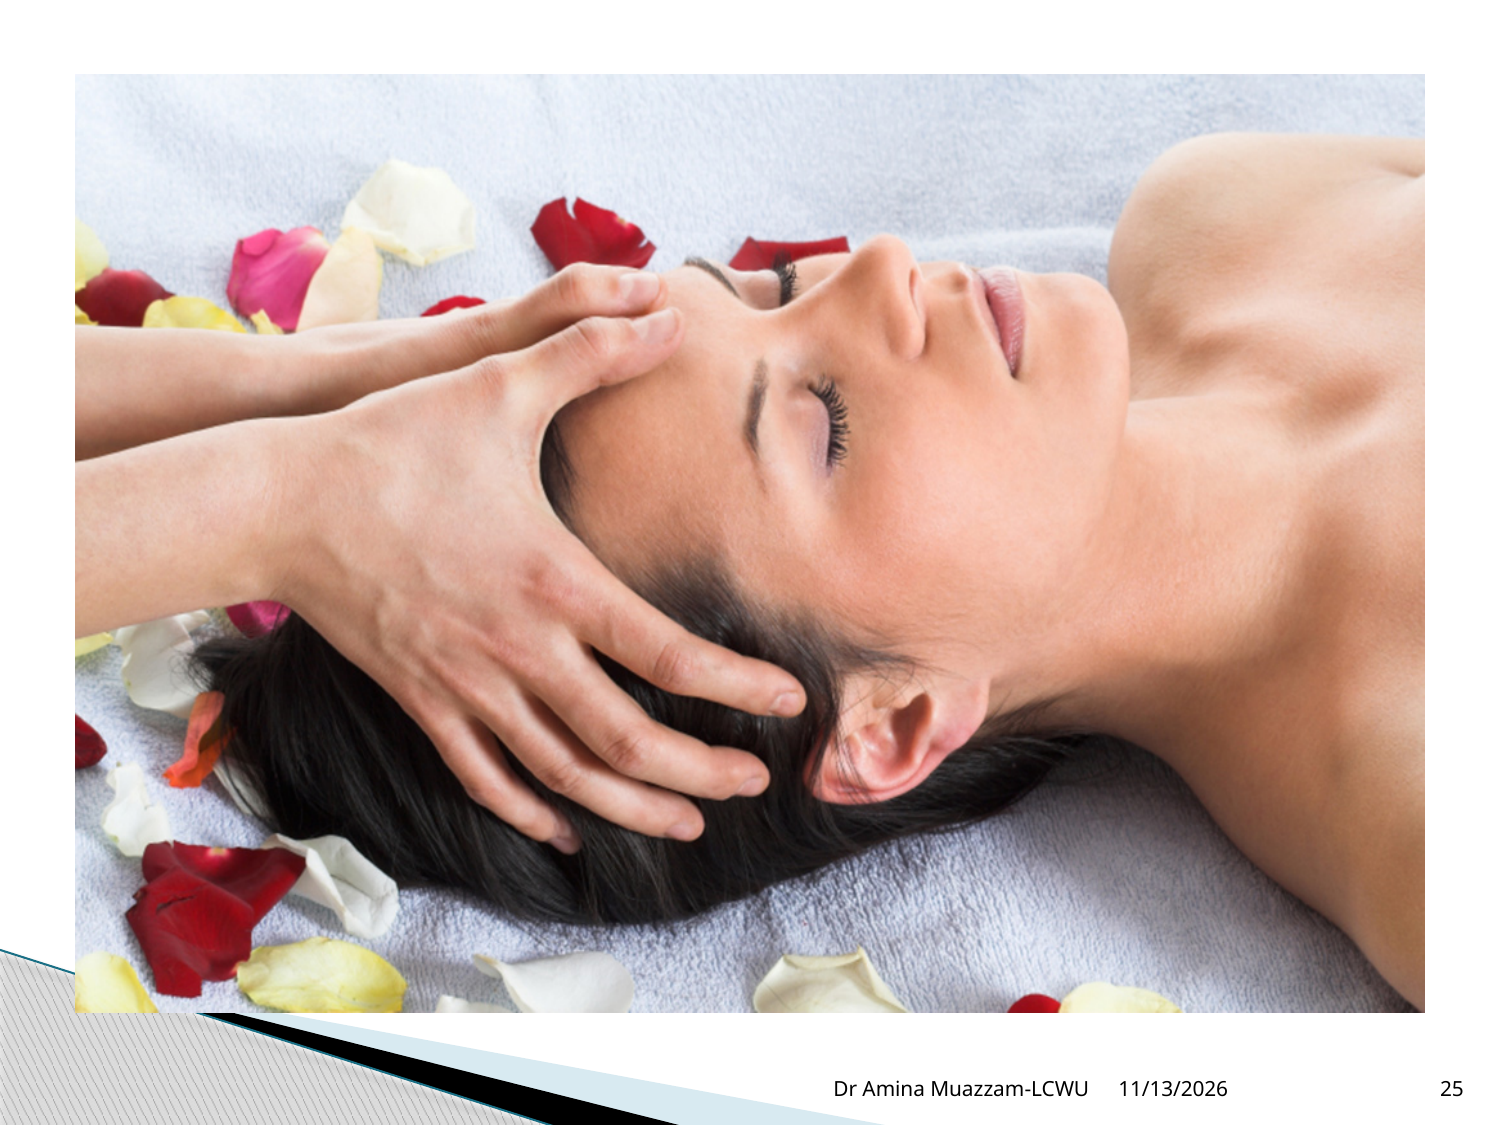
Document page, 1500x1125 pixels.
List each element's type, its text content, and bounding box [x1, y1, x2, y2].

slide_number 25 [1418, 1051, 1479, 1112]
footer Dr Amina Muazzam-LCWU [718, 1051, 1105, 1112]
picture [74, 74, 1426, 1013]
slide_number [1105, 1051, 1418, 1112]
